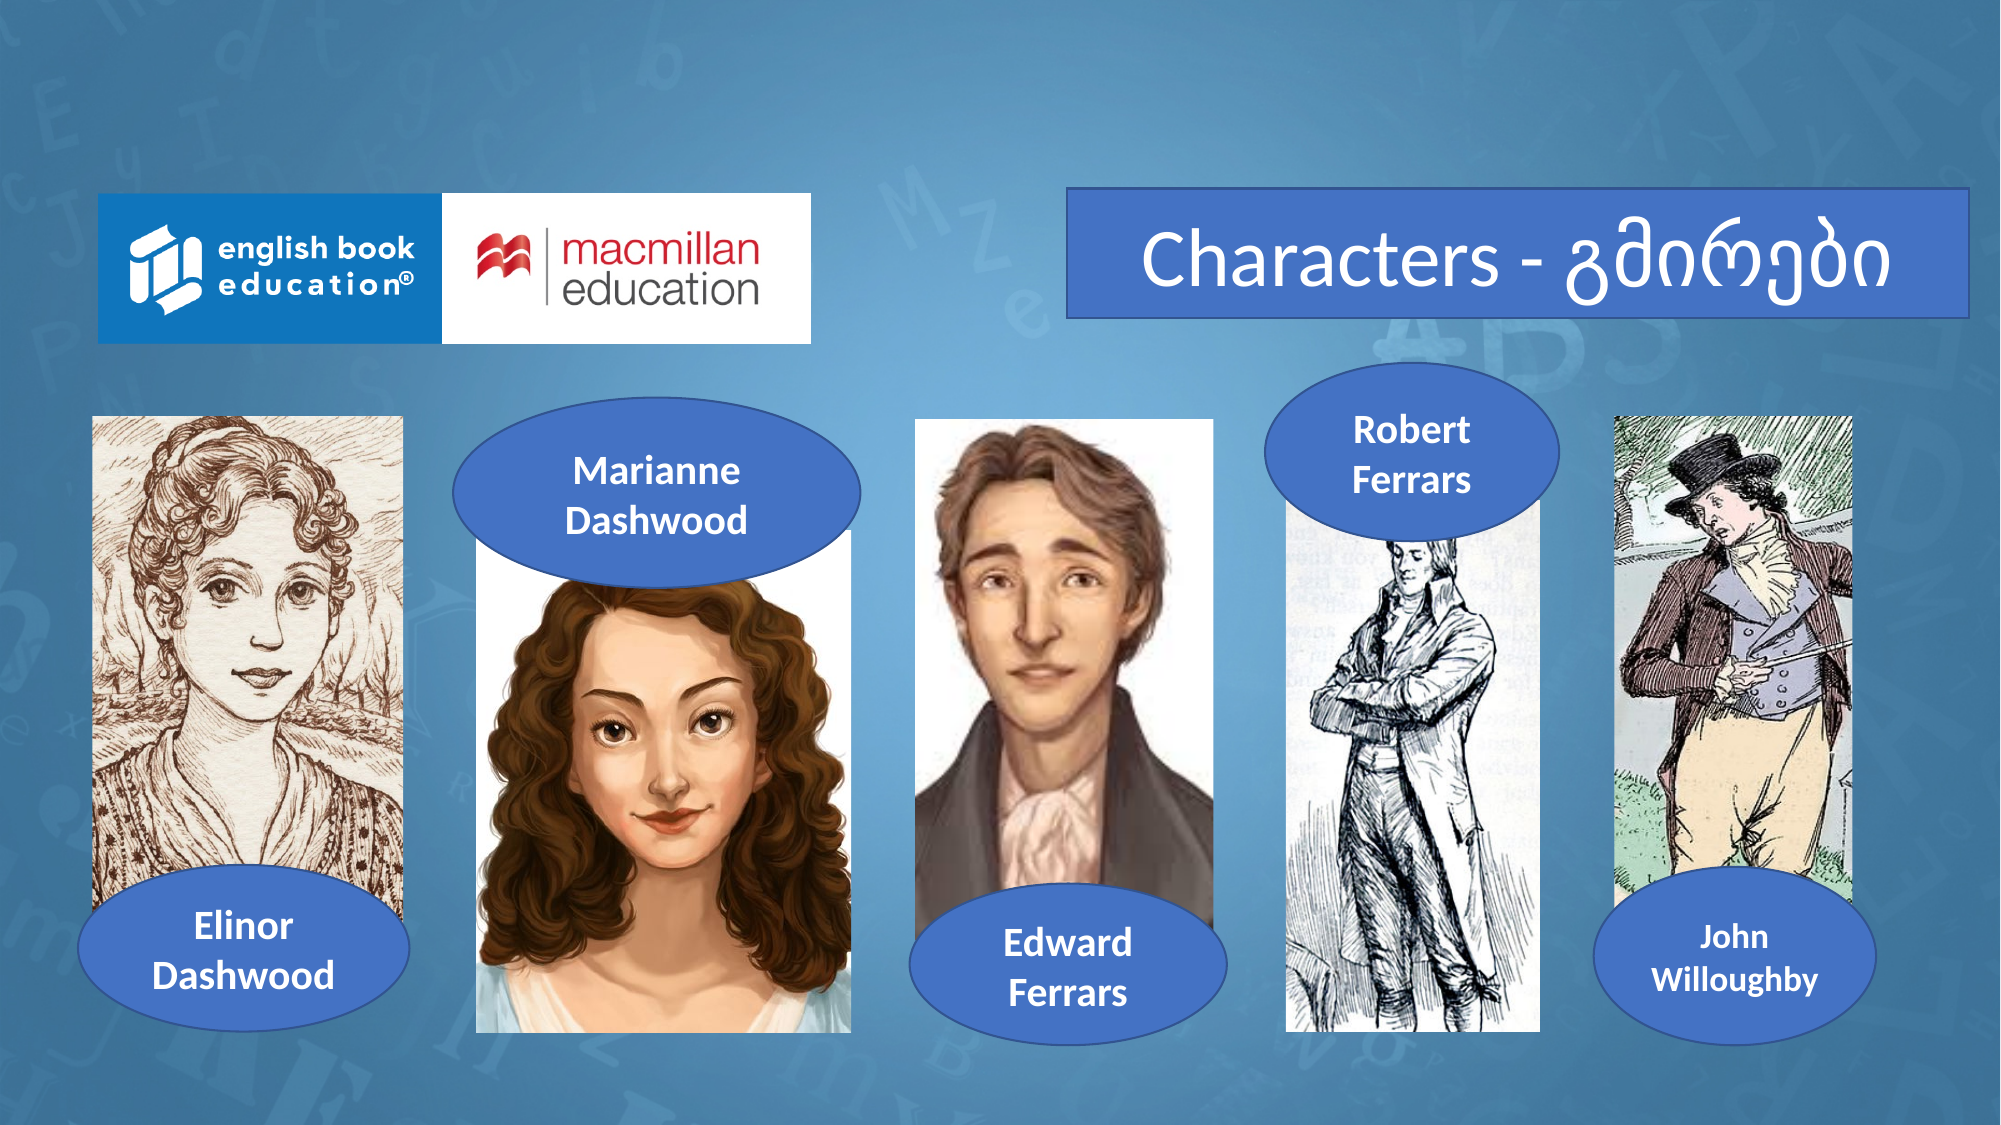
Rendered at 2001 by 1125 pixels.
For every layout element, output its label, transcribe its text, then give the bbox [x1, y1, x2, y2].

picture [0, 0, 2001, 1125]
text_box Marianne Dashwood [452, 396, 862, 538]
text_box John Willoughby [1592, 905, 1878, 1047]
text_box Characters - გმირები [1066, 187, 1970, 319]
text_box Robert Ferrars [1263, 361, 1561, 499]
text_box Edward Ferrars [908, 930, 1228, 1047]
text_box Elinor Dashwood [76, 913, 411, 1033]
